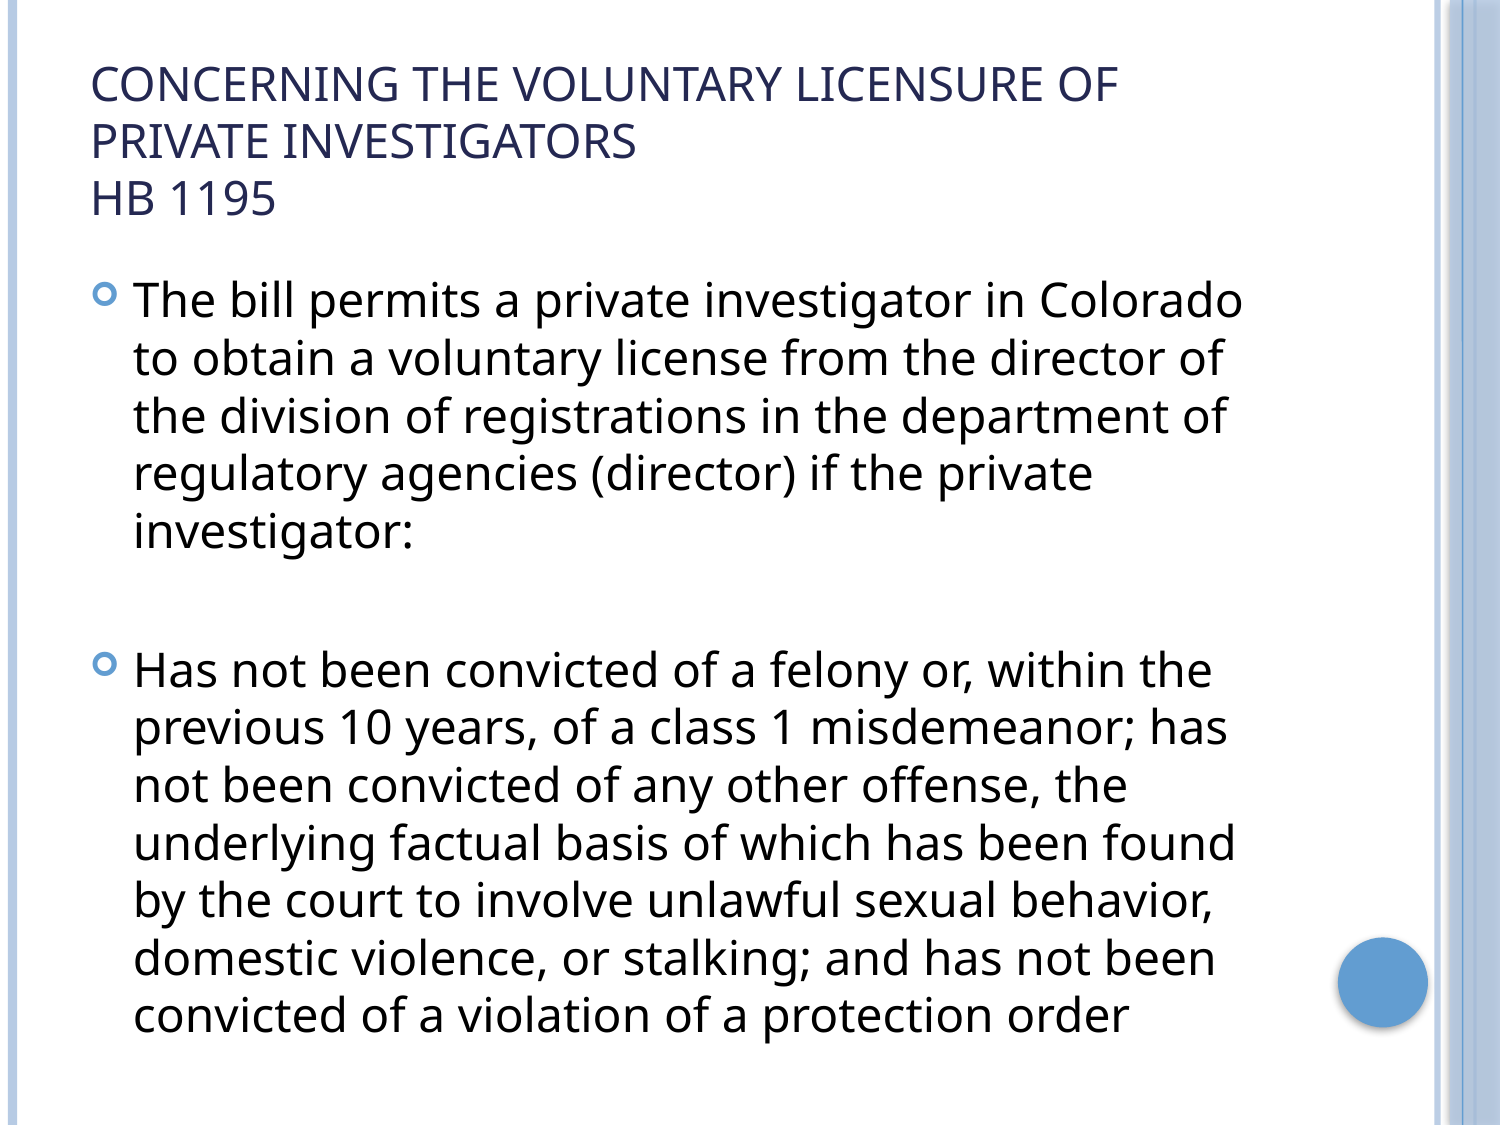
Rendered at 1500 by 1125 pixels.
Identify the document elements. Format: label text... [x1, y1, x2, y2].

list The bill permits a private investigator in Colorado to obtain a voluntary license from the director of the division of registrations in the department of regulatory agencies (director) if the private investigator: Has not been convicted of a felony or, within the previous 10 years, of a class 1 misdemeanor; has not been convicted of any other offense, the underlying factual basis of which has been found by the court to involve unlawful sexual behavior, domestic violence, or stalking; and has not been convicted of a violation of a protection order [75, 262, 1300, 1062]
title Concerning the voluntary licensure of private investigators HB 1195 [75, 45, 1300, 233]
